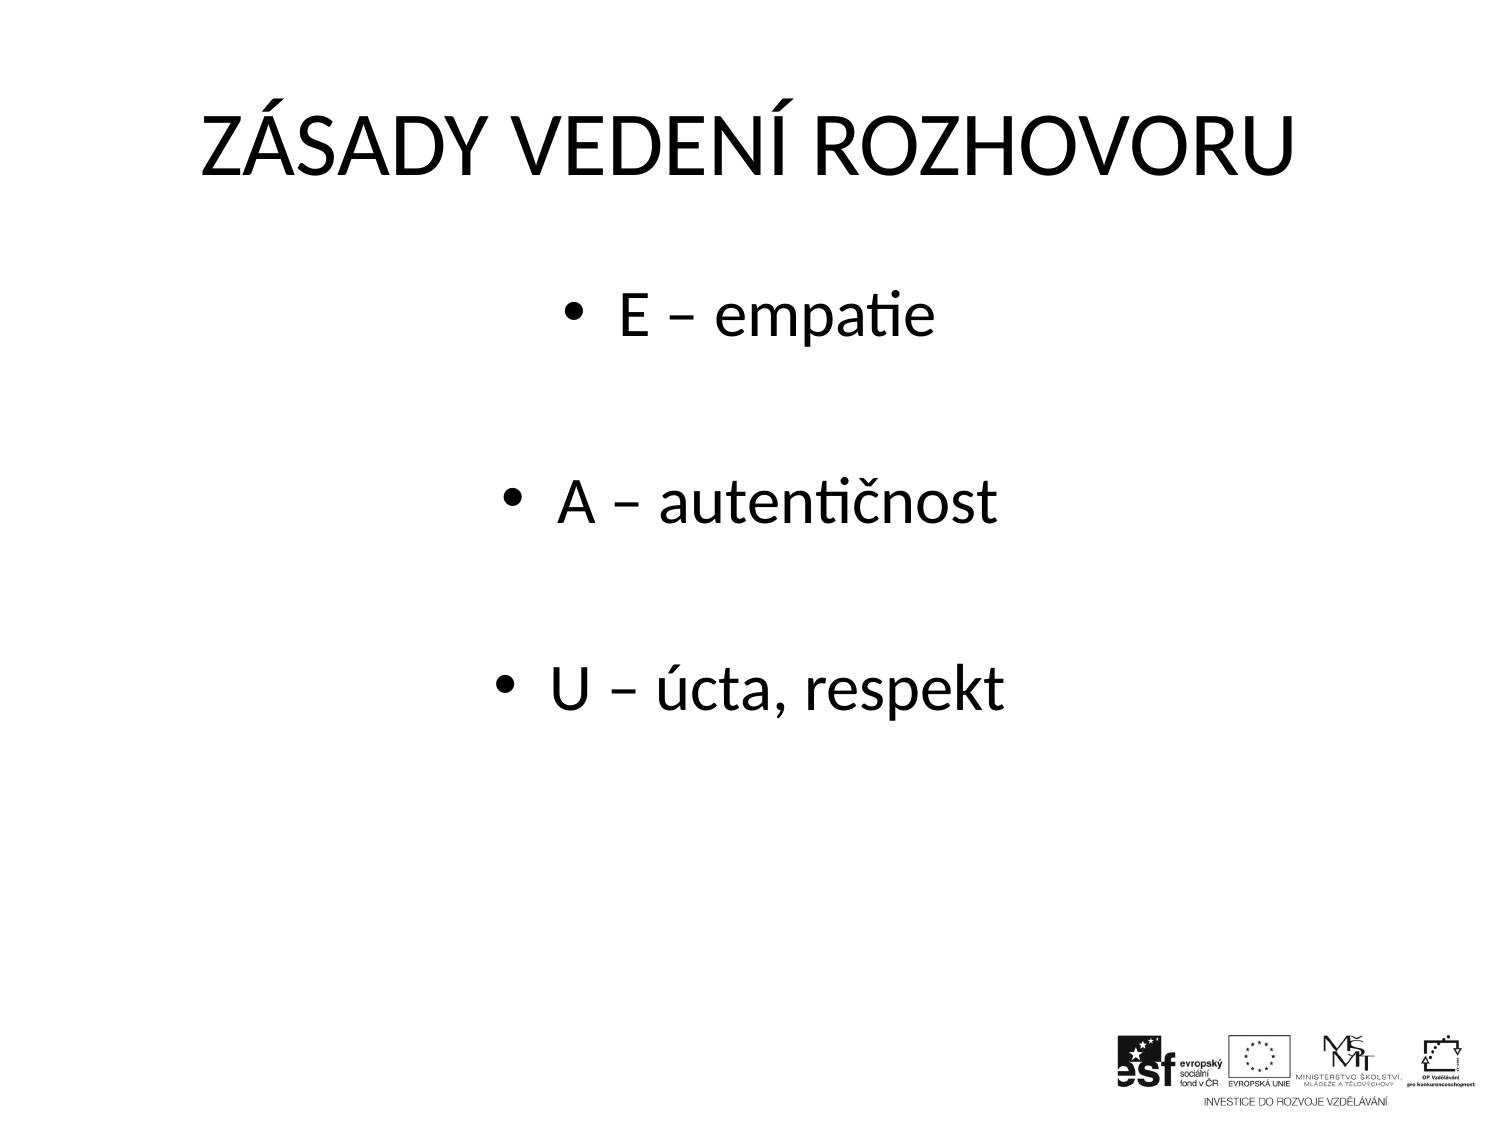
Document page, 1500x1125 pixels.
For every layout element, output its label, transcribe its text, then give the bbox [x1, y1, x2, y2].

list E – empatie A – autentičnost U – úcta, respekt [74, 262, 1426, 1006]
title ZÁSADY VEDENÍ ROZHOVORU [74, 44, 1426, 233]
picture [1116, 1034, 1476, 1106]
